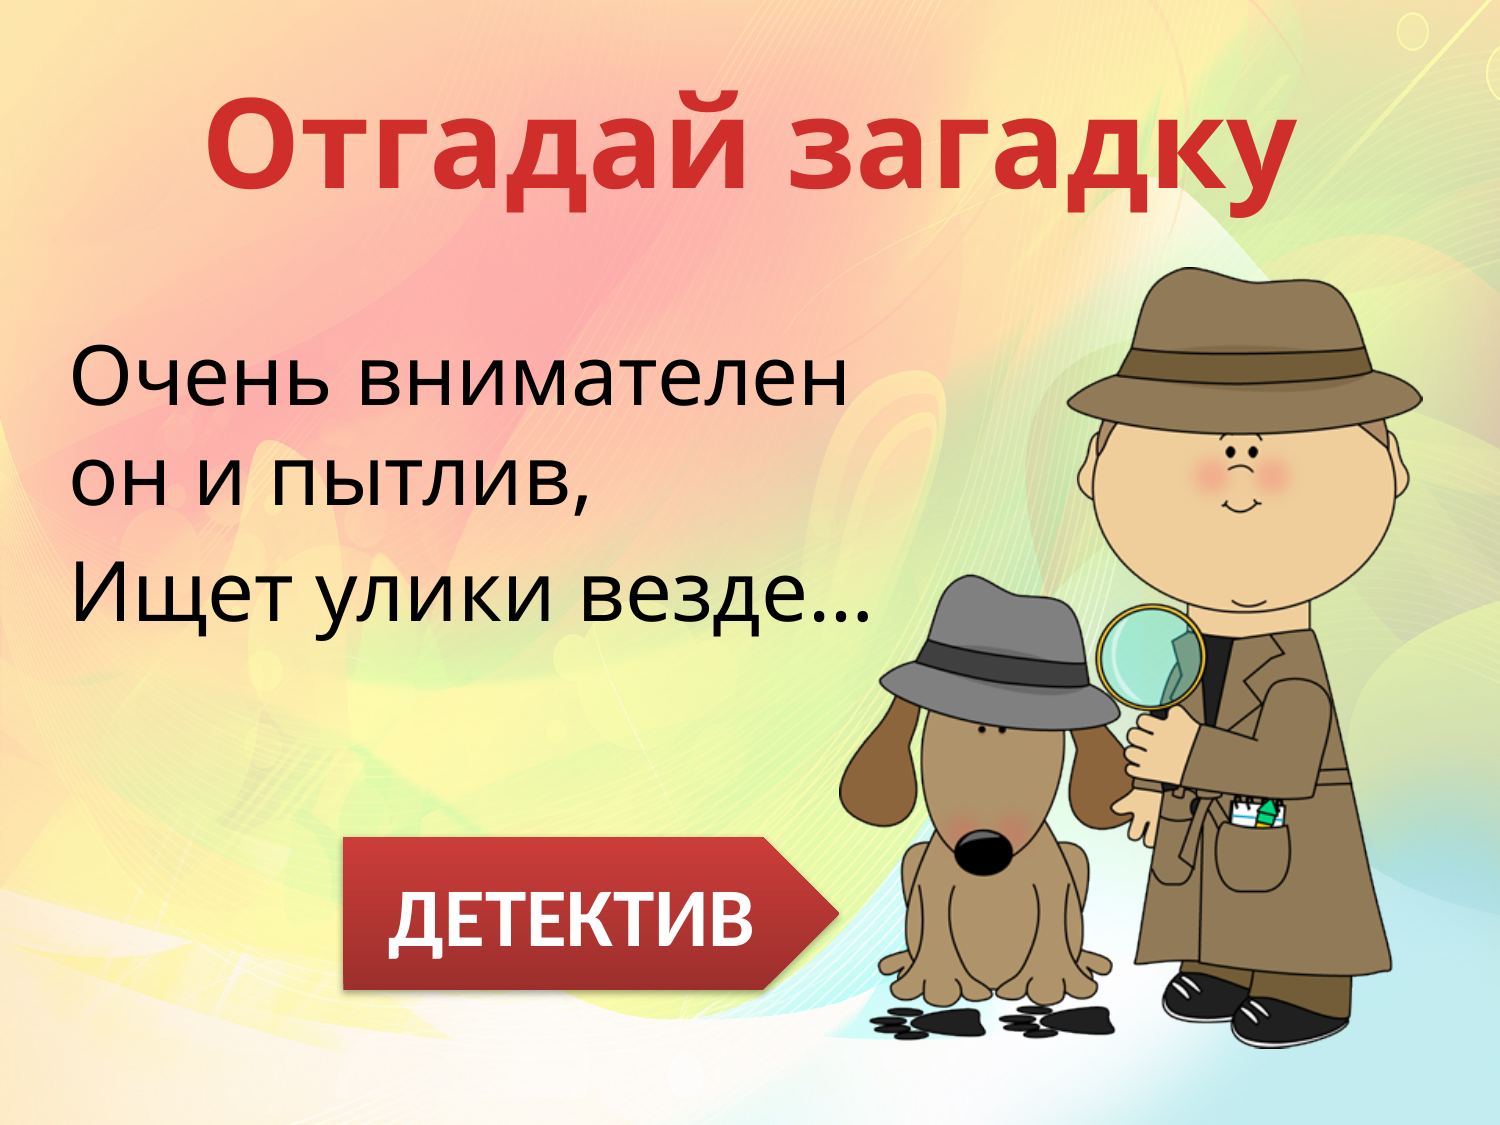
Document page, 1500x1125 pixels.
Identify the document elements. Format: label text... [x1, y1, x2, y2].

title Отгадай загадку [75, 45, 1425, 233]
list Очень внимателен он и пытлив, Ищет улики везде… [53, 314, 834, 946]
text_box ДЕТЕКТИВ [343, 946, 807, 991]
picture [839, 266, 1423, 1049]
